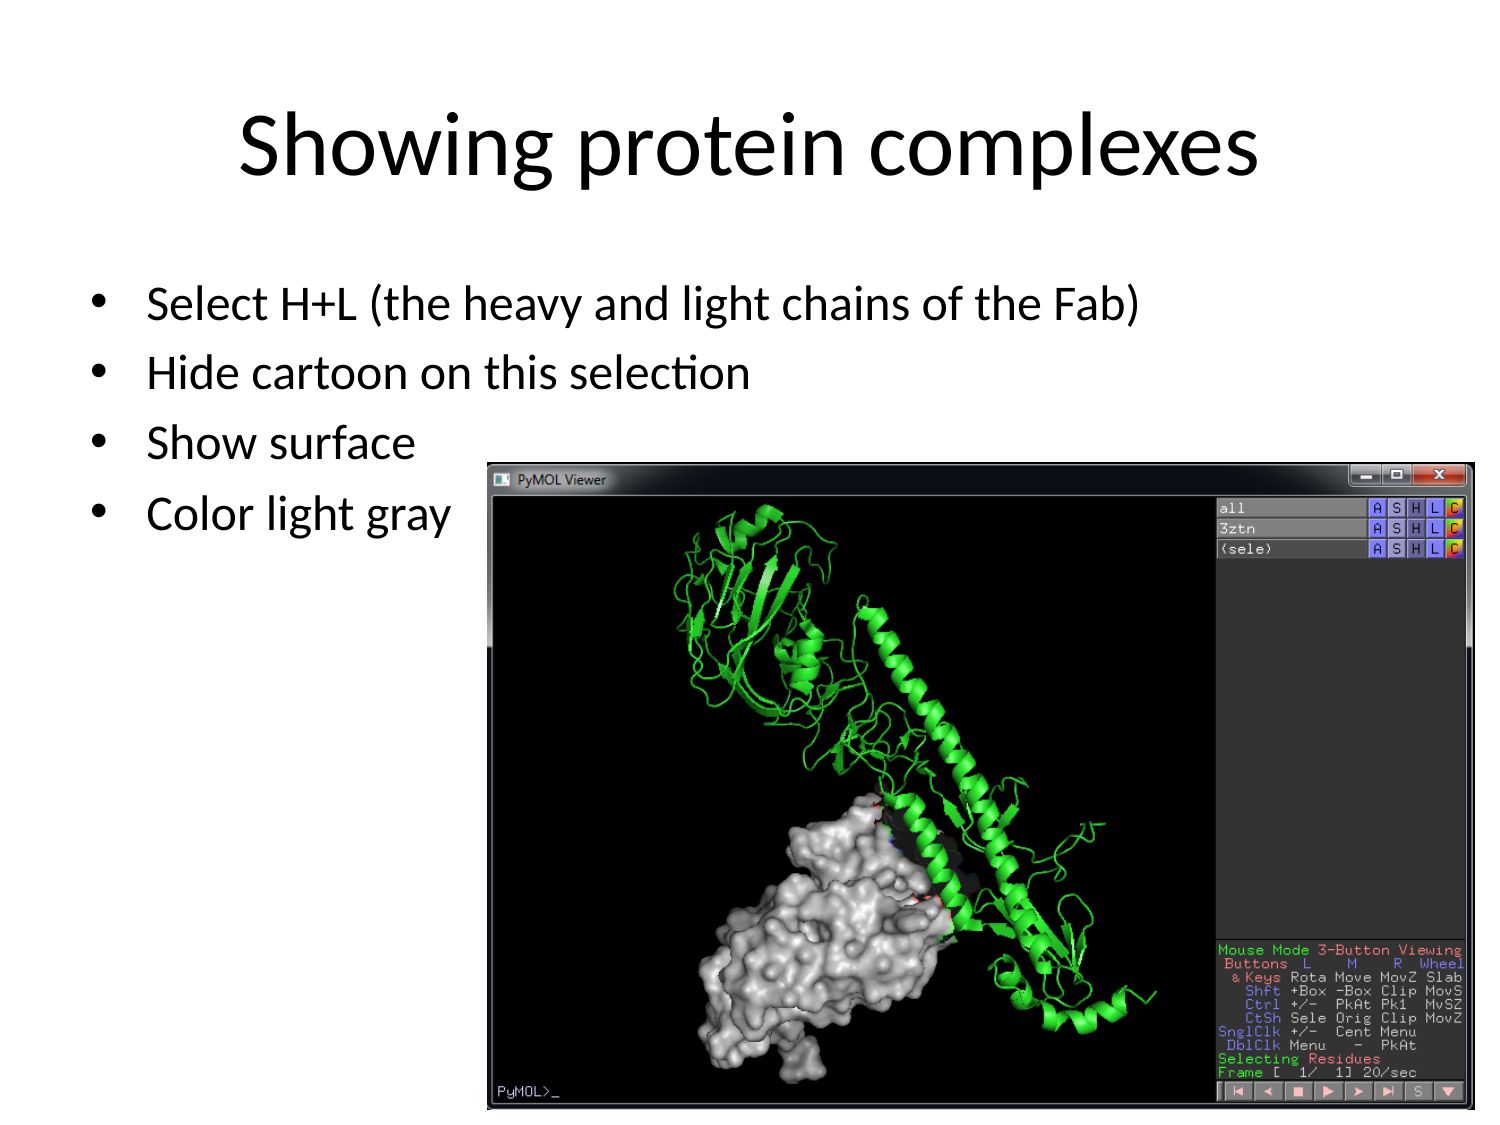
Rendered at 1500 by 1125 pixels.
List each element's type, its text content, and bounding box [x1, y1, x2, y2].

picture [487, 462, 1475, 1110]
title Showing protein complexes [75, 45, 1425, 233]
list Select H+L (the heavy and light chains of the Fab) Hide cartoon on this selection Show surface Color light gray [75, 262, 1425, 1005]
